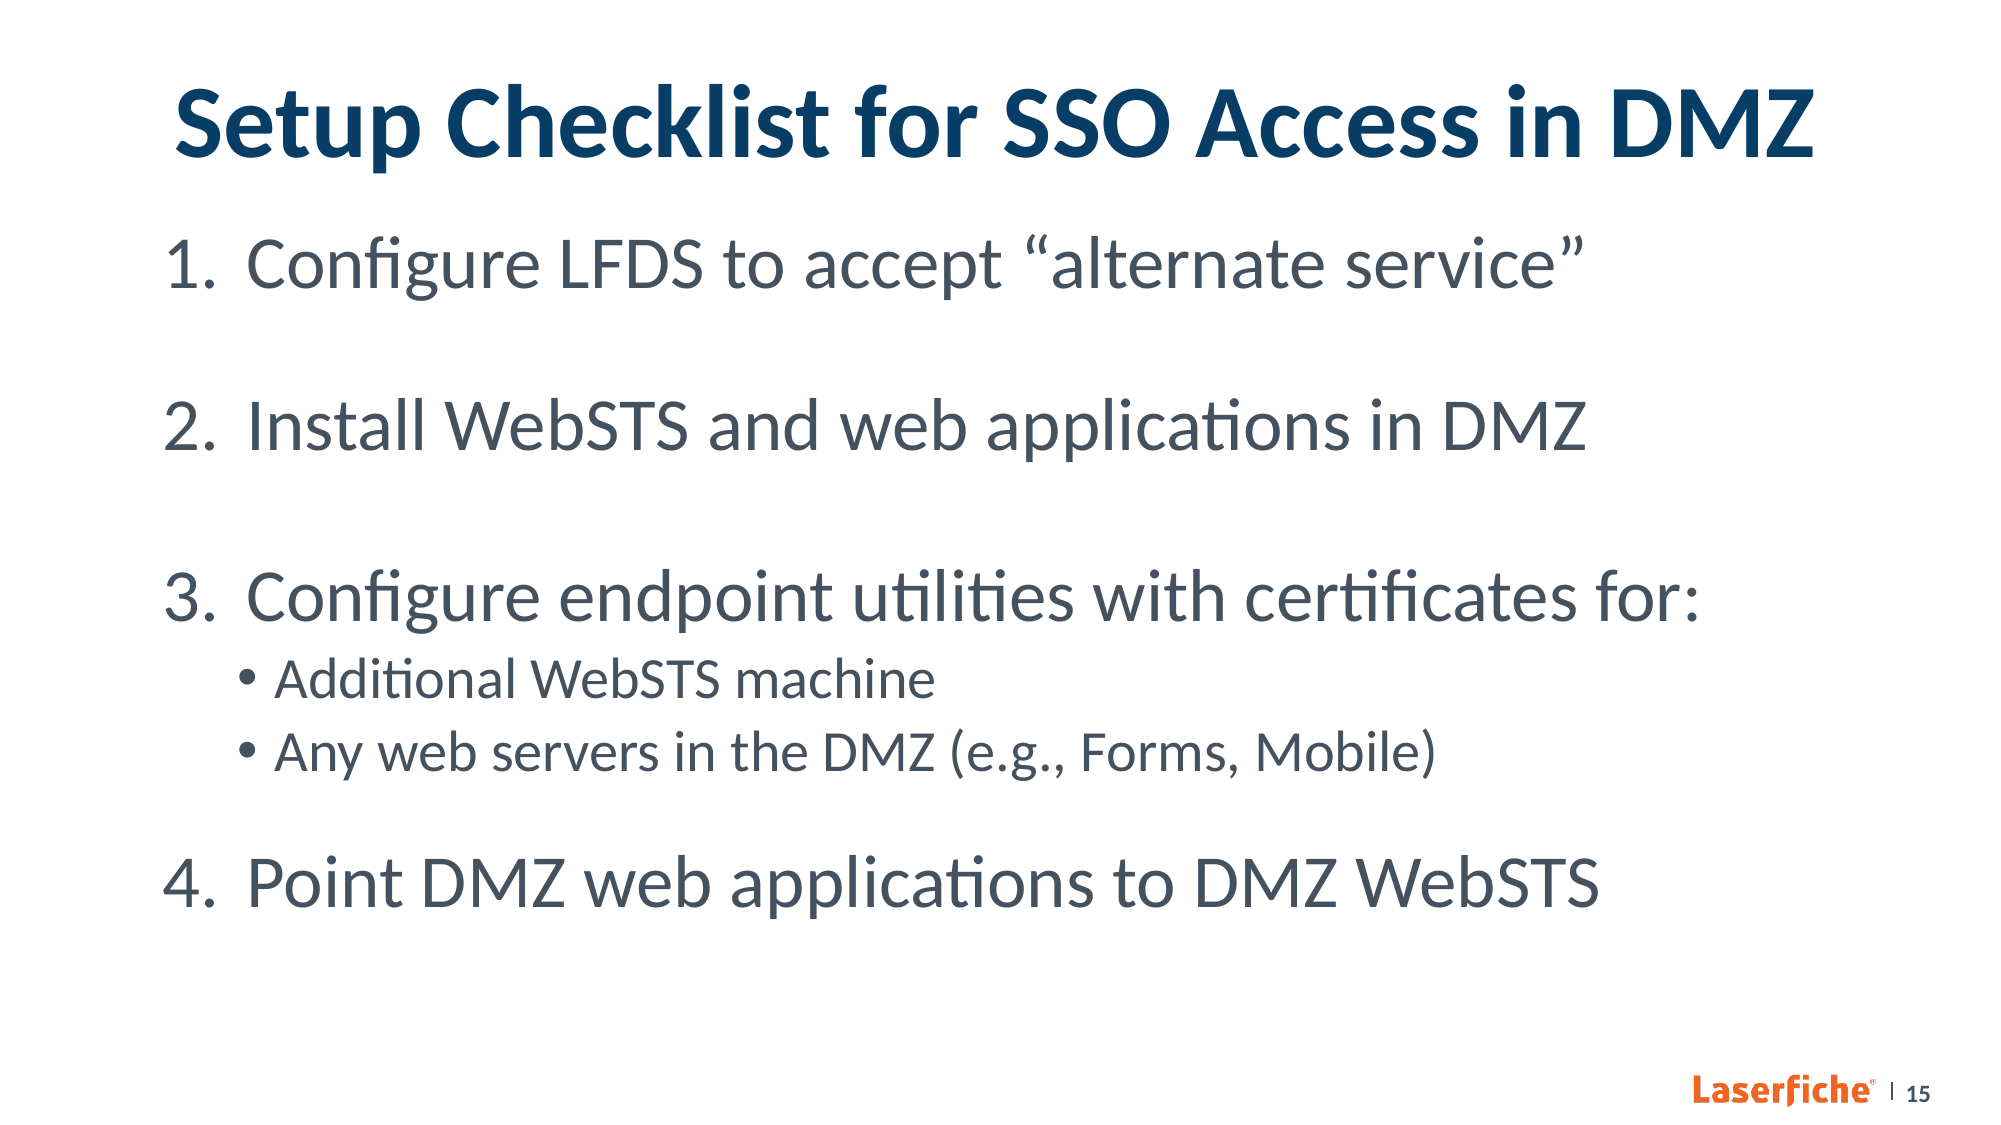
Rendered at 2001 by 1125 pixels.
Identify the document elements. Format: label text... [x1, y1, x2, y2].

picture [1680, 1061, 1882, 1116]
title Setup Checklist for SSO Access in DMZ [107, 60, 1884, 199]
list Configure LFDS to accept “alternate service” Install WebSTS and web applications in DMZ Configure endpoint utilities with certificates for: Additional WebSTS machine Any web servers in the DMZ (e.g., Forms, Mobile) Point DMZ web applications to DMZ WebSTS [147, 216, 1945, 1000]
